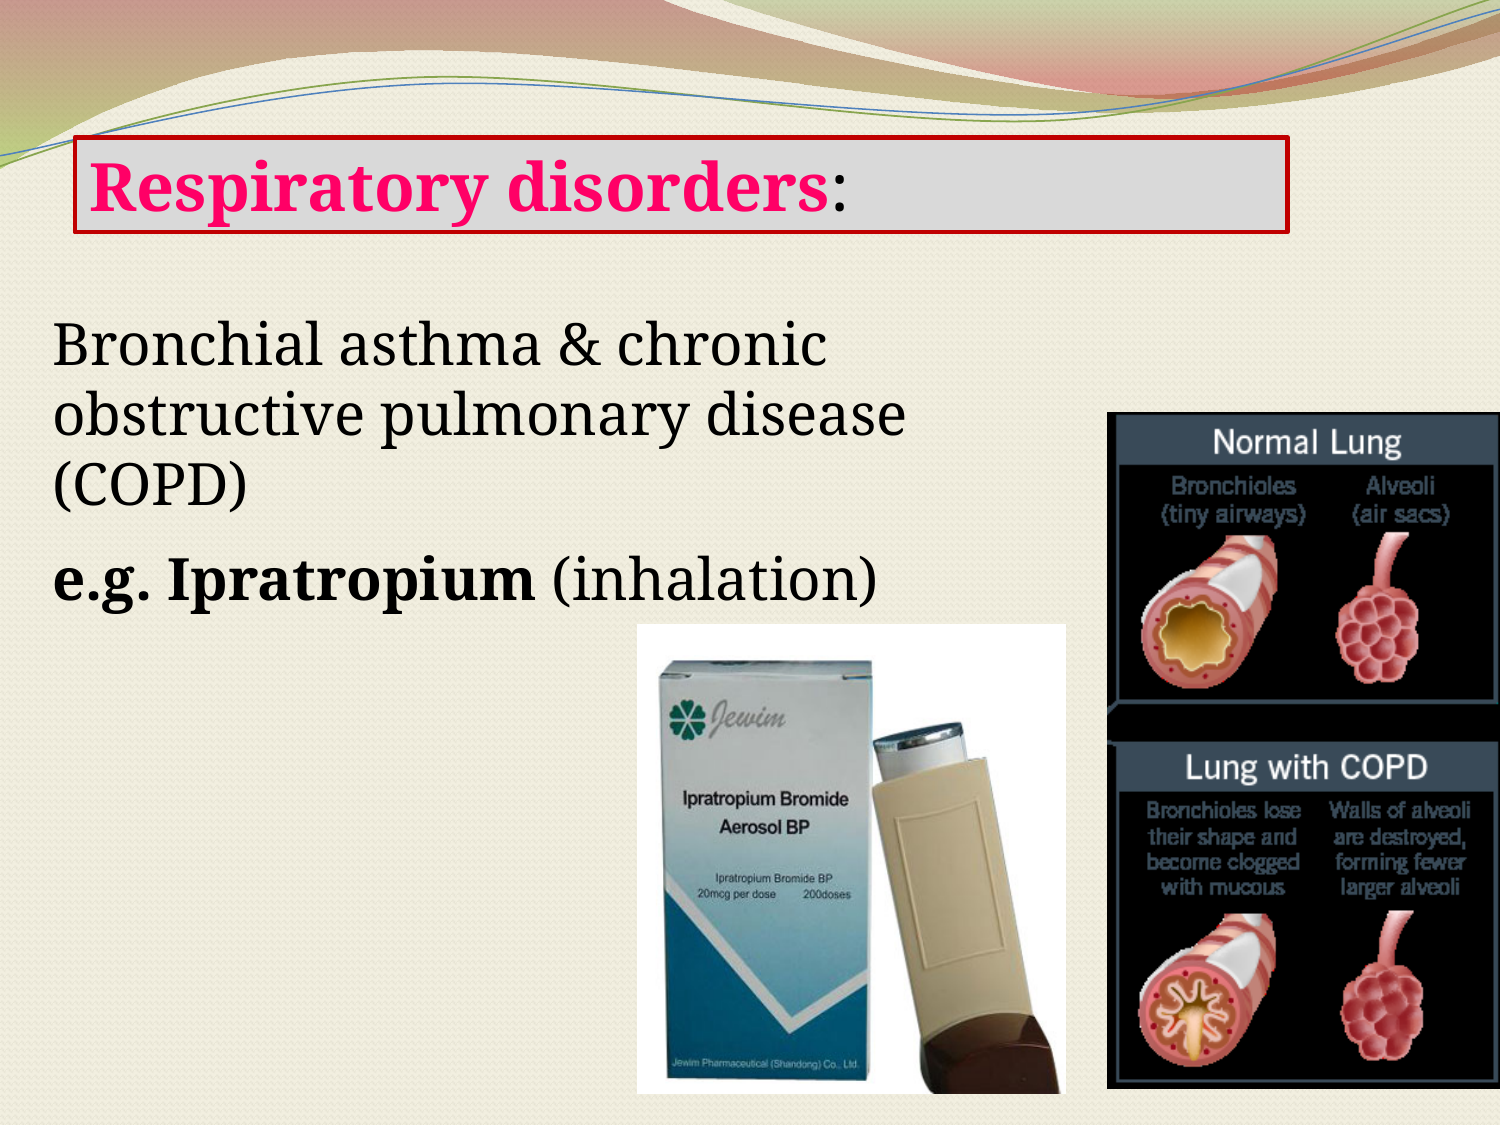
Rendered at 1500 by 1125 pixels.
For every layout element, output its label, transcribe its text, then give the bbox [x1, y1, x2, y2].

picture [637, 624, 1067, 1094]
picture [1107, 412, 1500, 1090]
text_box Respiratory disorders: [74, 137, 1288, 233]
text_box Bronchial asthma & chronic obstructive pulmonary disease (COPD) e.g. Ipratropium (inhalation) [37, 299, 1088, 665]
